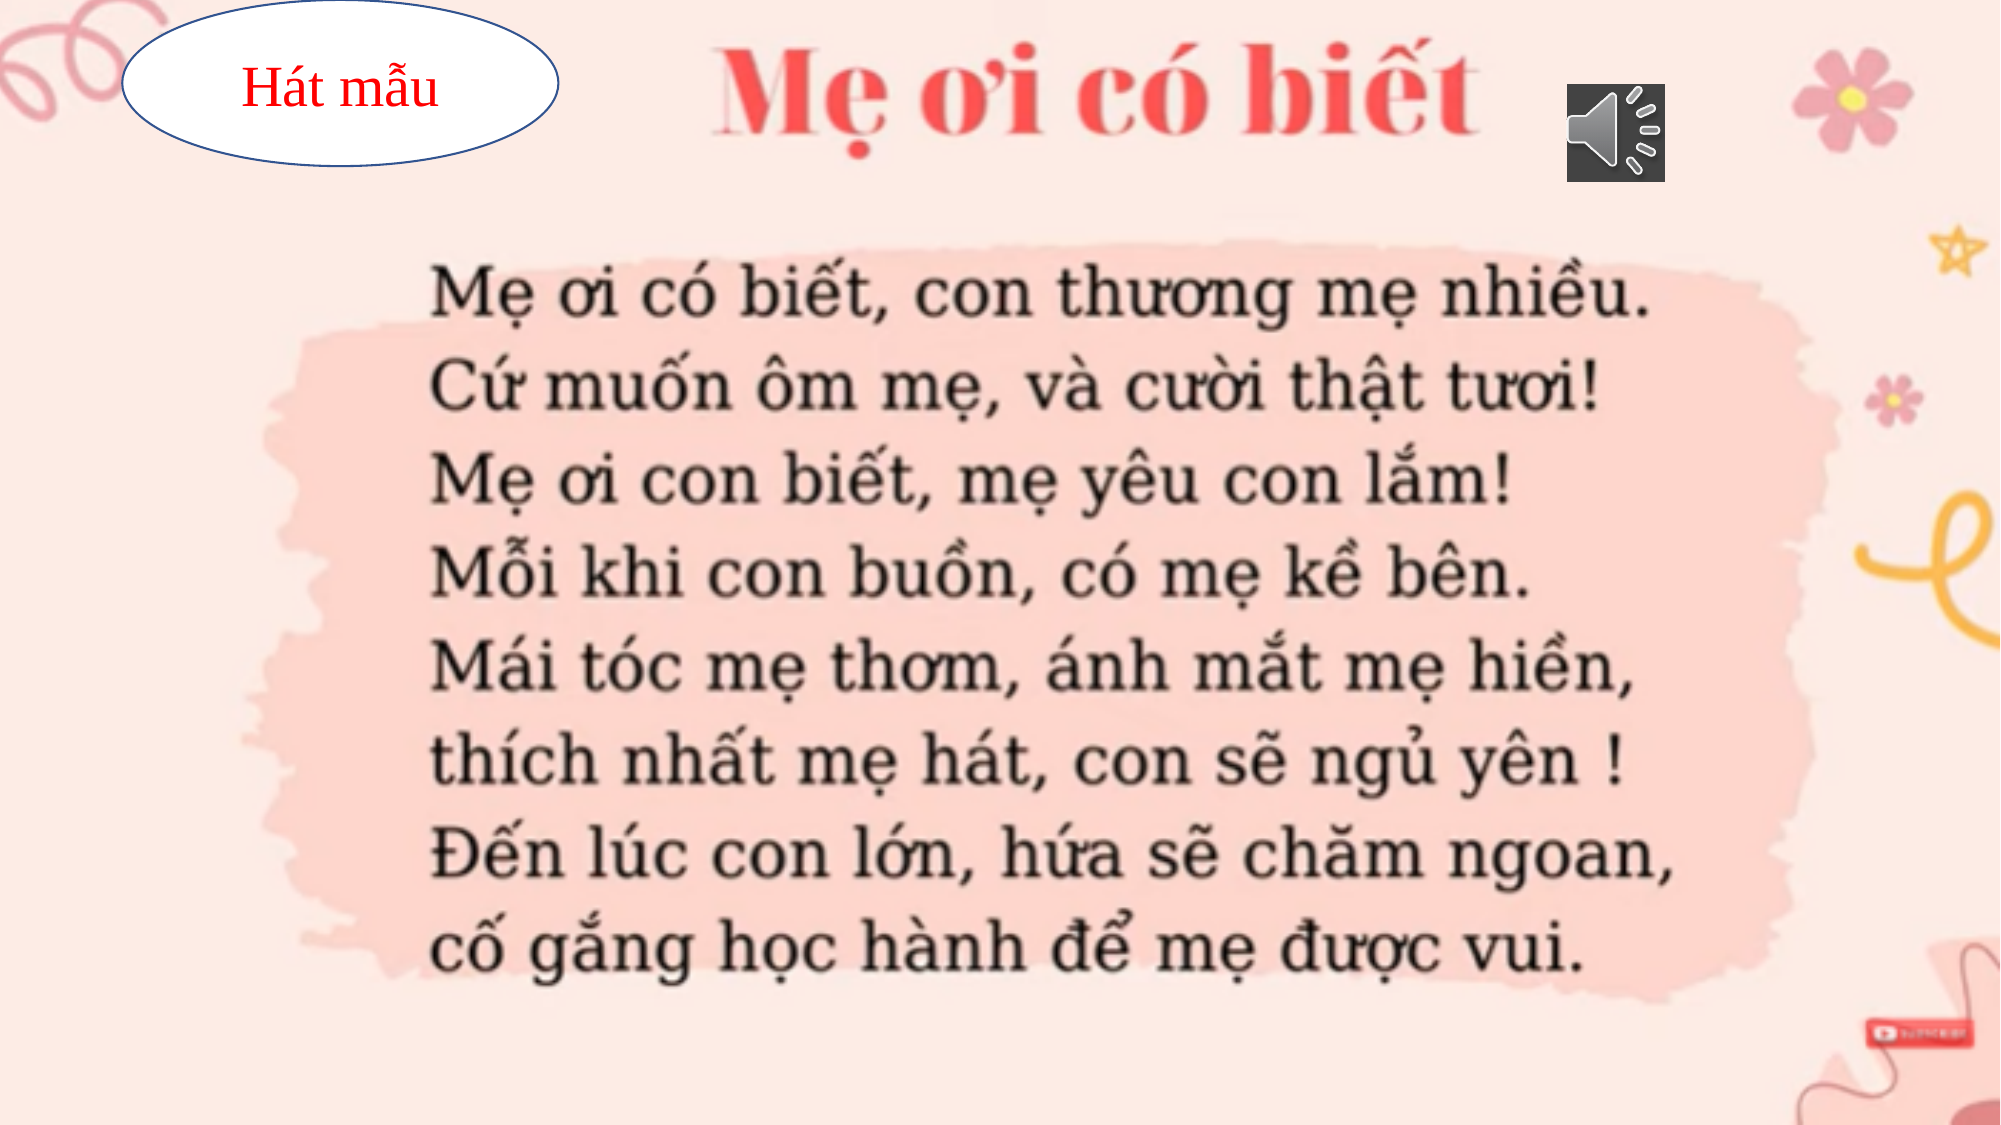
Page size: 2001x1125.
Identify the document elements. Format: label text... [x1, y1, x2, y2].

text_box Hát mẫu [121, 0, 560, 168]
picture [0, 0, 2001, 1125]
